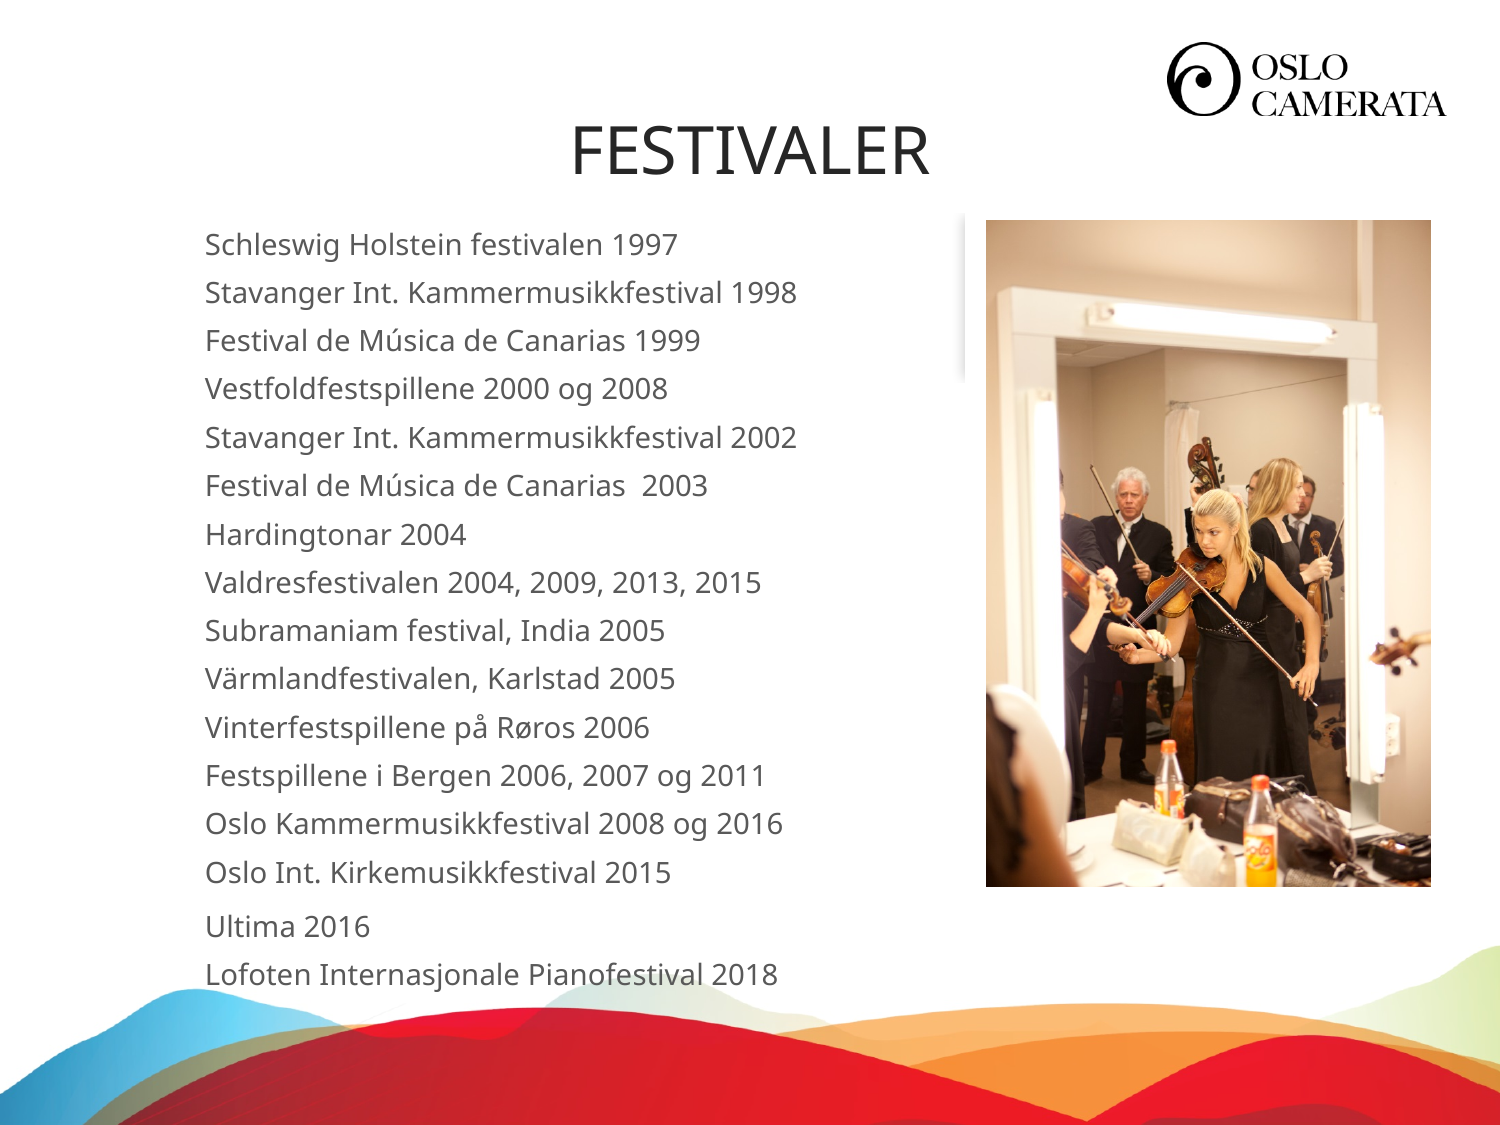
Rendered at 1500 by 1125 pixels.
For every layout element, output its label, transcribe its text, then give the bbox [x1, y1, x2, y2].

picture [0, 38, 1500, 1125]
text_box FESTIVALER [41, 89, 1459, 208]
list Schleswig Holstein festivalen 1997 Stavanger Int. Kammermusikkfestival 1998 Festival de Música de Canarias 1999 Vestfoldfestspillene 2000 og 2008 Stavanger Int. Kammermusikkfestival 2002 Festival de Música de Canarias 2003 Hardingtonar 2004 Valdresfestivalen 2004, 2009, 2013, 2015 Subramaniam festival, India 2005 Värmlandfestivalen, Karlstad 2005 Vinterfestspillene på Røros 2006 Festspillene i Bergen 2006, 2007 og 2011 Oslo Kammermusikkfestival 2008 og 2016 Oslo Int. Kirkemusikkfestival 2015 Ultima 2016 Lofoten Internasjonale Pianofestival 2018 [183, 208, 1069, 1006]
